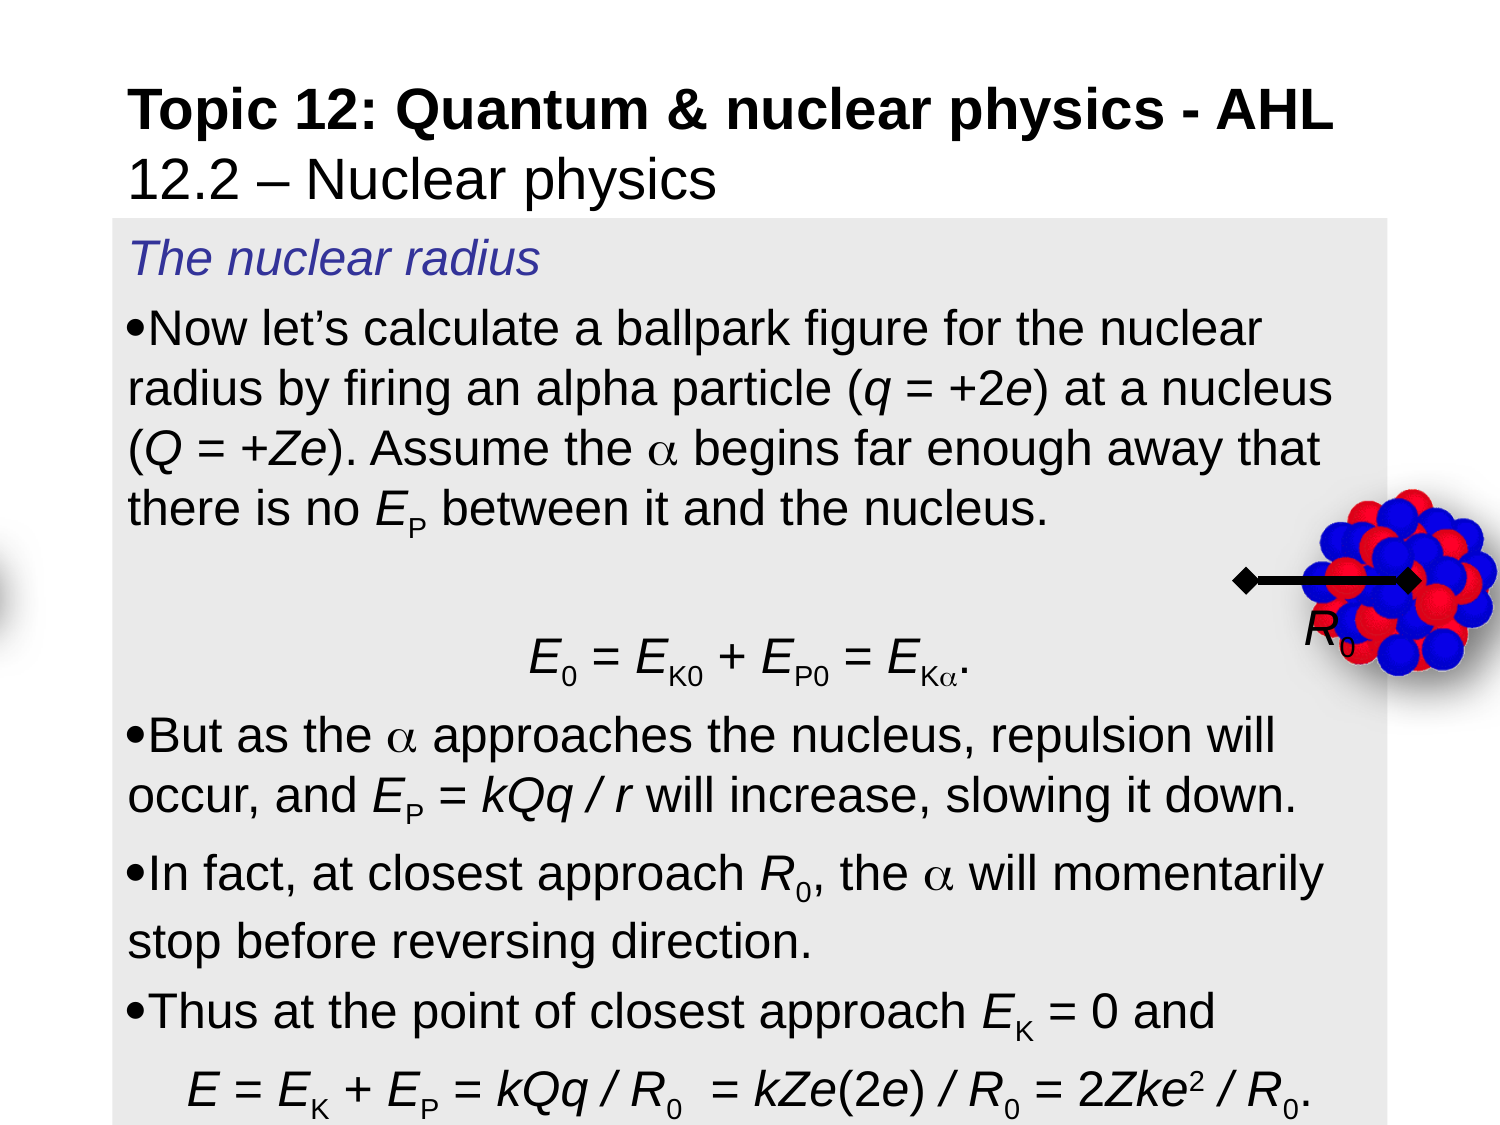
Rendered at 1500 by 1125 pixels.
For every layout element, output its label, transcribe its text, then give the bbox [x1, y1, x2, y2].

title Topic 12: Quantum & nuclear physics - AHL 12.2 – Nuclear physics [112, 66, 1388, 215]
text_box R0 [1288, 588, 1292, 671]
picture [1297, 483, 1500, 680]
text_box The nuclear radius Now let’s calculate a ballpark figure for the nuclear radius by firing an alpha particle (q = +2e) at a nucleus (Q = +Ze). Assume the  begins far enough away that there is no EP between it and the nucleus. E0 = EK0 + EP0 = EK. But as the  approaches the nucleus, repulsion will occur, and EP = kQq / r will increase, slowing it down. In fact, at closest approach R0, the  will momentarily stop before reversing direction. Thus at the point of closest approach EK = 0 and E = EK + EP = kQq / R0 = kZe(2e) / R0 = 2Zke2 / R0. [112, 218, 1388, 1125]
